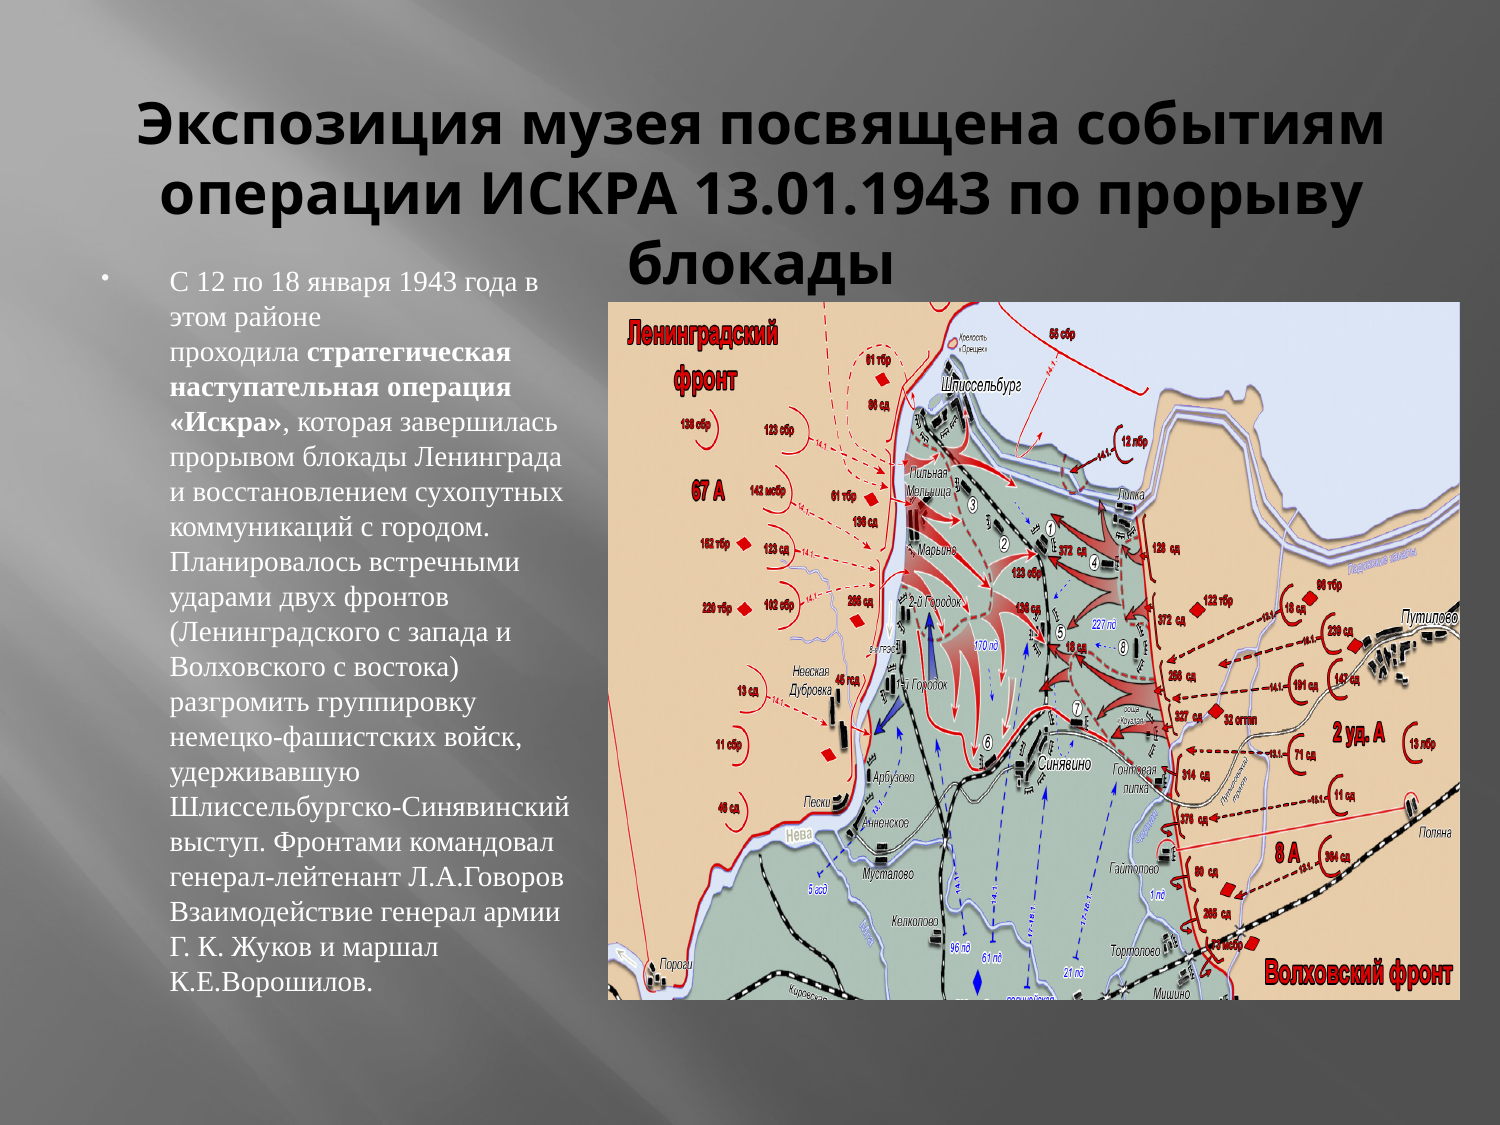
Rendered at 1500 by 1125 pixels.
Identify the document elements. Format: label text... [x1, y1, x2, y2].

list С 12 по 18 января 1943 года в этом районе проходила стратегическая наступательная операция «Искра», которая завершилась прорывом блокады Ленинграда и восстановлением сухопутных коммуникаций с городом. Планировалось встречными ударами двух фронтов (Ленинградского с запада и Волховского с востока) разгромить группировку немецко-фашистских войск, удерживавшую Шлиссельбургско-Синявинский выступ. Фронтами командовал генерал-лейтенант Л.А.Говоров Взаимодействие генерал армии Г. К. Жуков и маршал К.Е.Ворошилов. [64, 255, 597, 1012]
title Экспозиция музея посвящена событиям операции ИСКРА 13.01.1943 по прорыву блокады [100, 45, 1424, 339]
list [607, 302, 1460, 1000]
